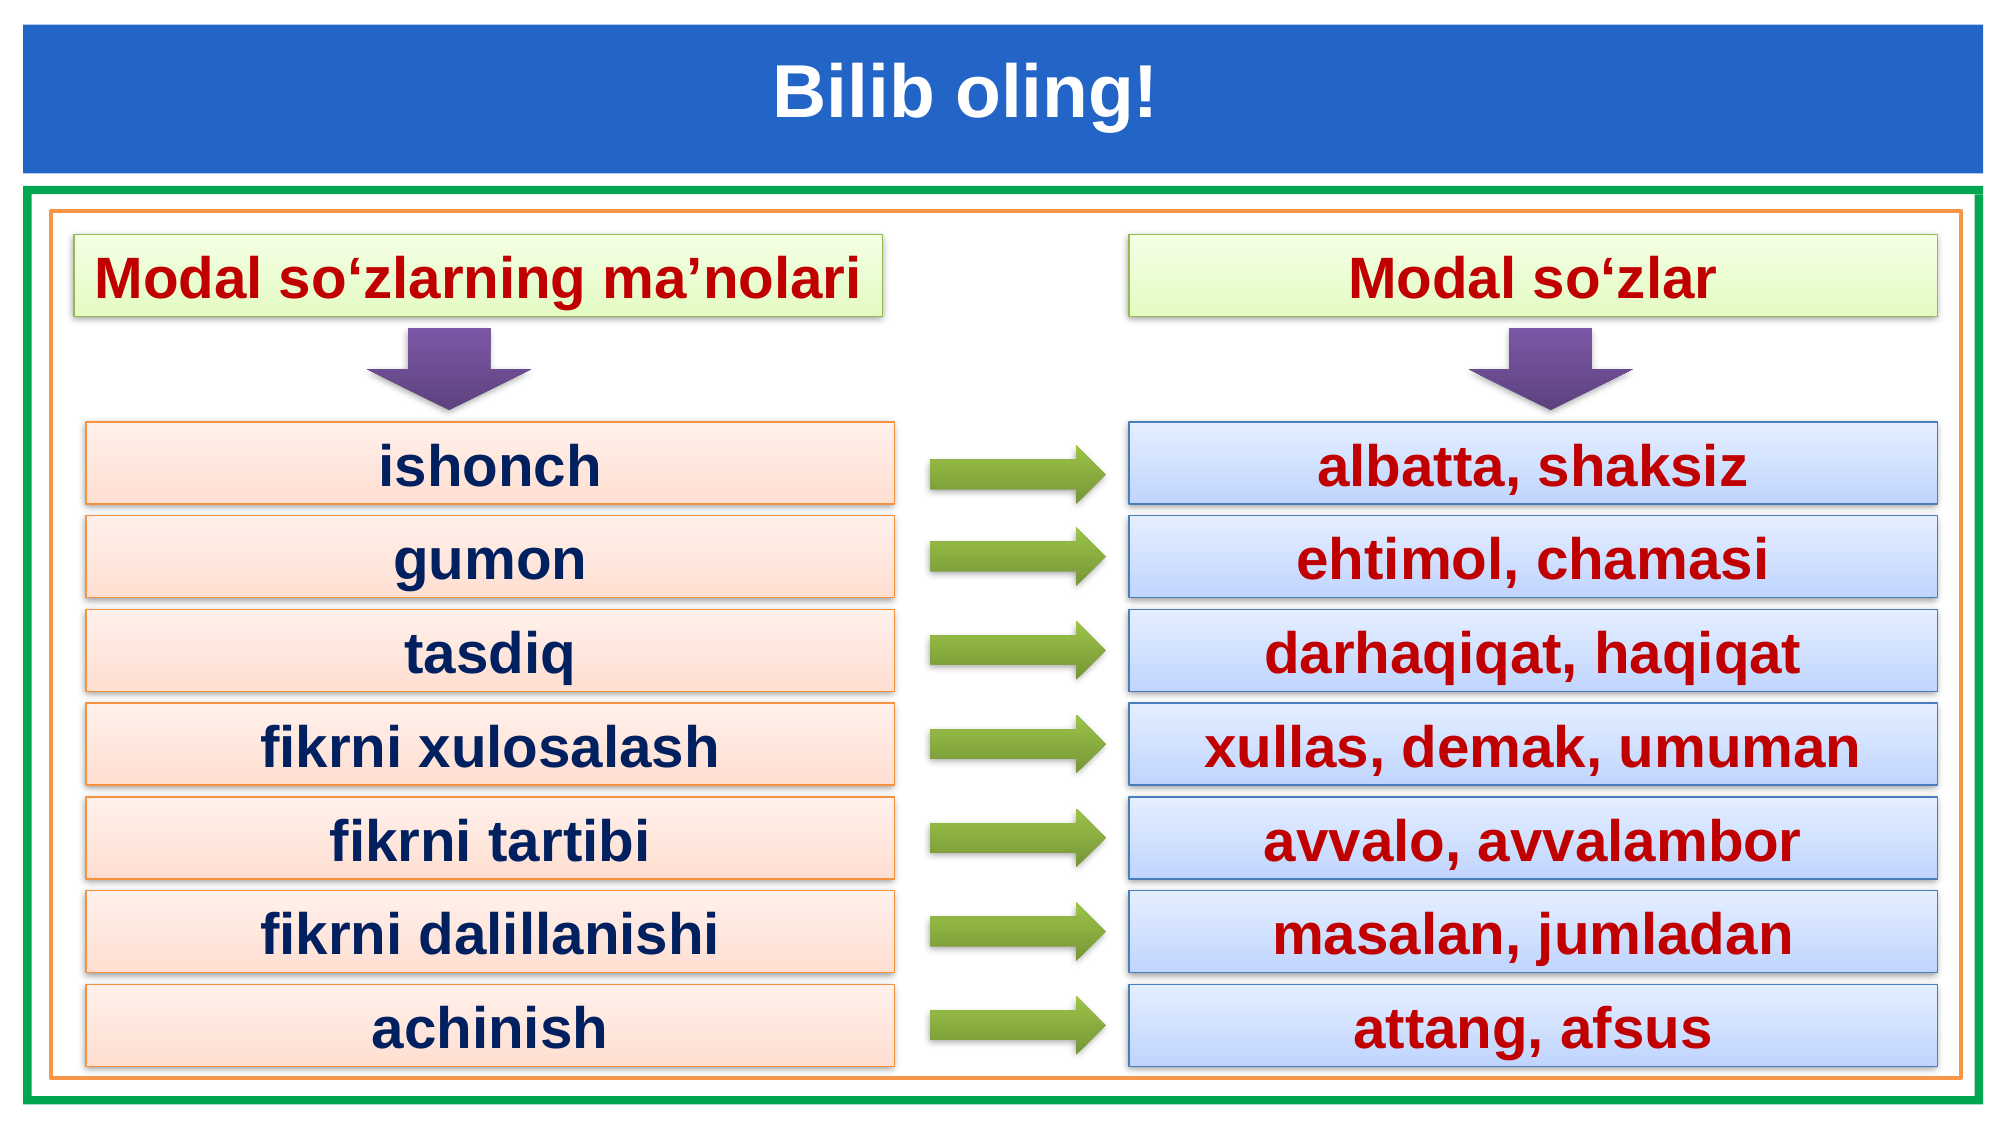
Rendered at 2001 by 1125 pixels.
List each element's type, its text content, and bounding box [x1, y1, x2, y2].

text_box Modal so‘zlarning ma’nolari [73, 234, 883, 317]
text_box [929, 996, 1106, 1055]
text_box masalan, jumladan [1128, 890, 1938, 973]
text_box tasdiq [85, 609, 895, 692]
text_box [929, 621, 1106, 680]
text_box Modal so‘zlar [1128, 234, 1938, 317]
text_box fikrni xulosalash [85, 702, 895, 786]
text_box Bilib oling! [100, 41, 1853, 151]
text_box [49, 209, 1963, 1080]
text_box [929, 714, 1106, 774]
text_box xullas, demak, umuman [1128, 702, 1938, 786]
text_box [929, 527, 1106, 586]
text_box avvalo, avvalambor [1128, 796, 1938, 880]
text_box fikrni tartibi [85, 796, 895, 880]
text_box achinish [85, 984, 895, 1067]
text_box ehtimol, chamasi [1128, 515, 1938, 598]
text_box albatta, shaksiz [1128, 421, 1938, 505]
text_box attang, afsus [1128, 984, 1938, 1067]
text_box darhaqiqat, haqiqat [1128, 609, 1938, 692]
text_box ishonch [85, 421, 895, 505]
text_box [929, 445, 1106, 504]
text_box [1468, 328, 1633, 411]
text_box [929, 902, 1106, 961]
text_box fikrni dalillanishi [85, 890, 895, 973]
text_box gumon [85, 515, 895, 598]
text_box [929, 808, 1106, 868]
text_box [367, 328, 532, 411]
